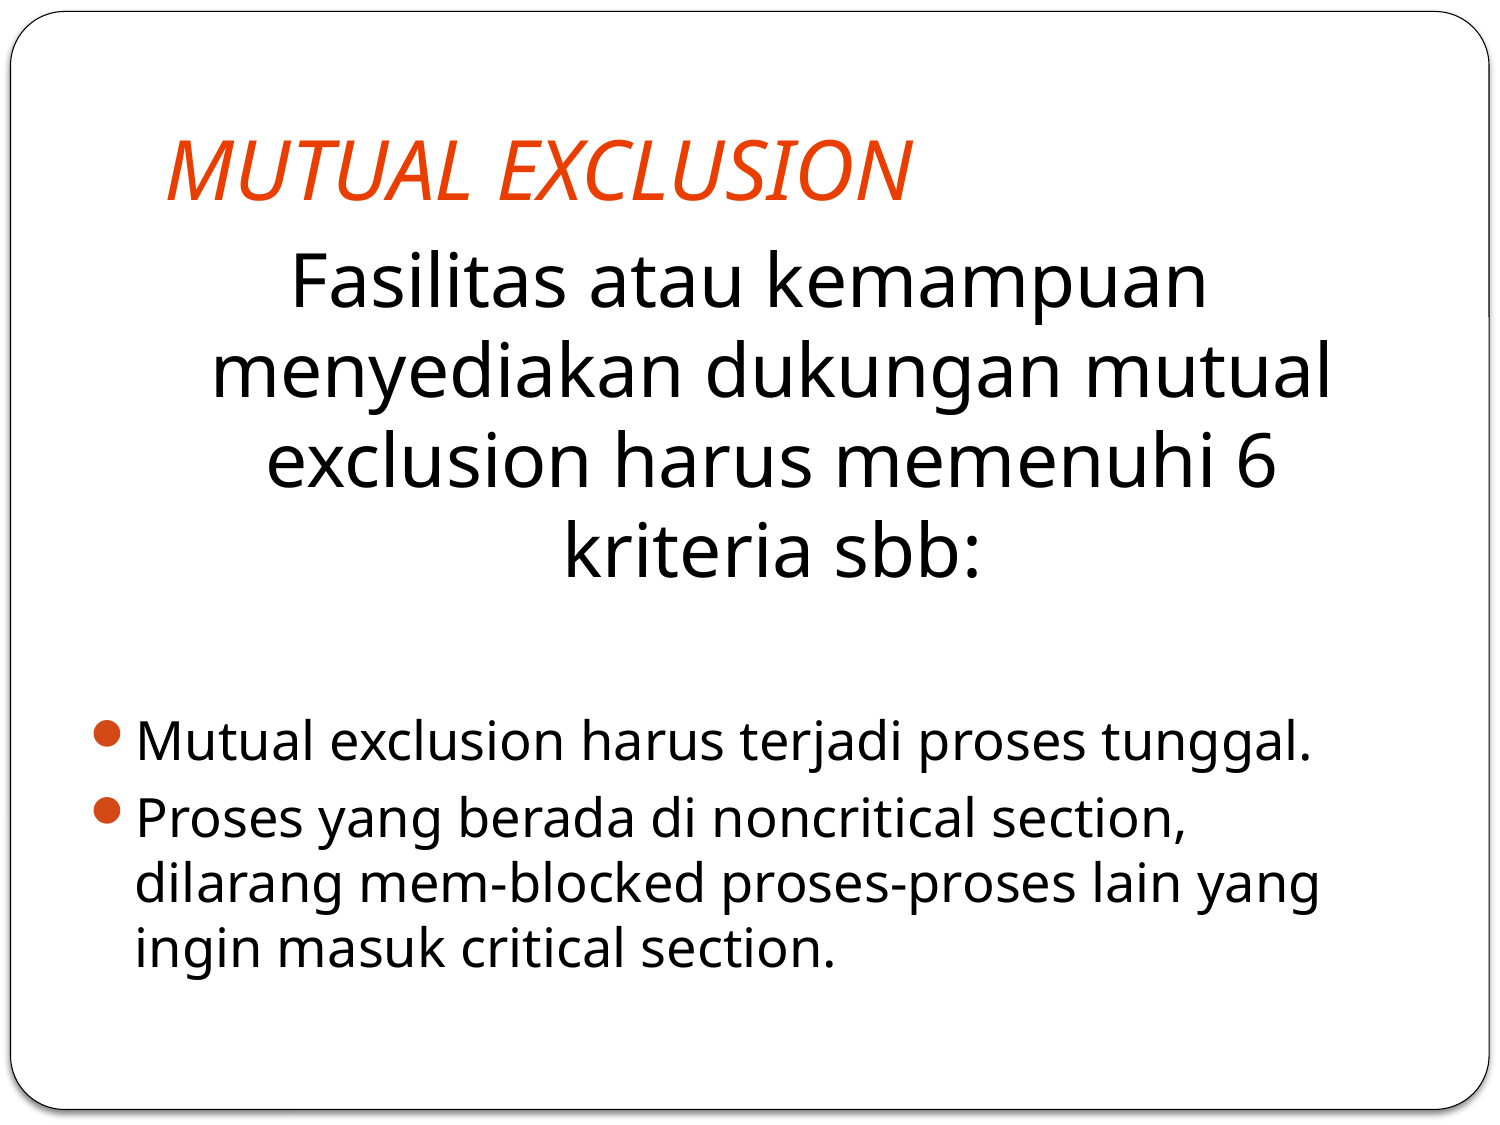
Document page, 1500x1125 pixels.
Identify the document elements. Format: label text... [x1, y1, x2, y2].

title MUTUAL EXCLUSION [150, 45, 1425, 224]
list Fasilitas atau kemampuan menyediakan dukungan mutual exclusion harus memenuhi 6 kriteria sbb: Mutual exclusion harus terjadi proses tunggal. Proses yang berada di noncritical section, dilarang mem-blocked proses-proses lain yang ingin masuk critical section. [75, 224, 1425, 1050]
